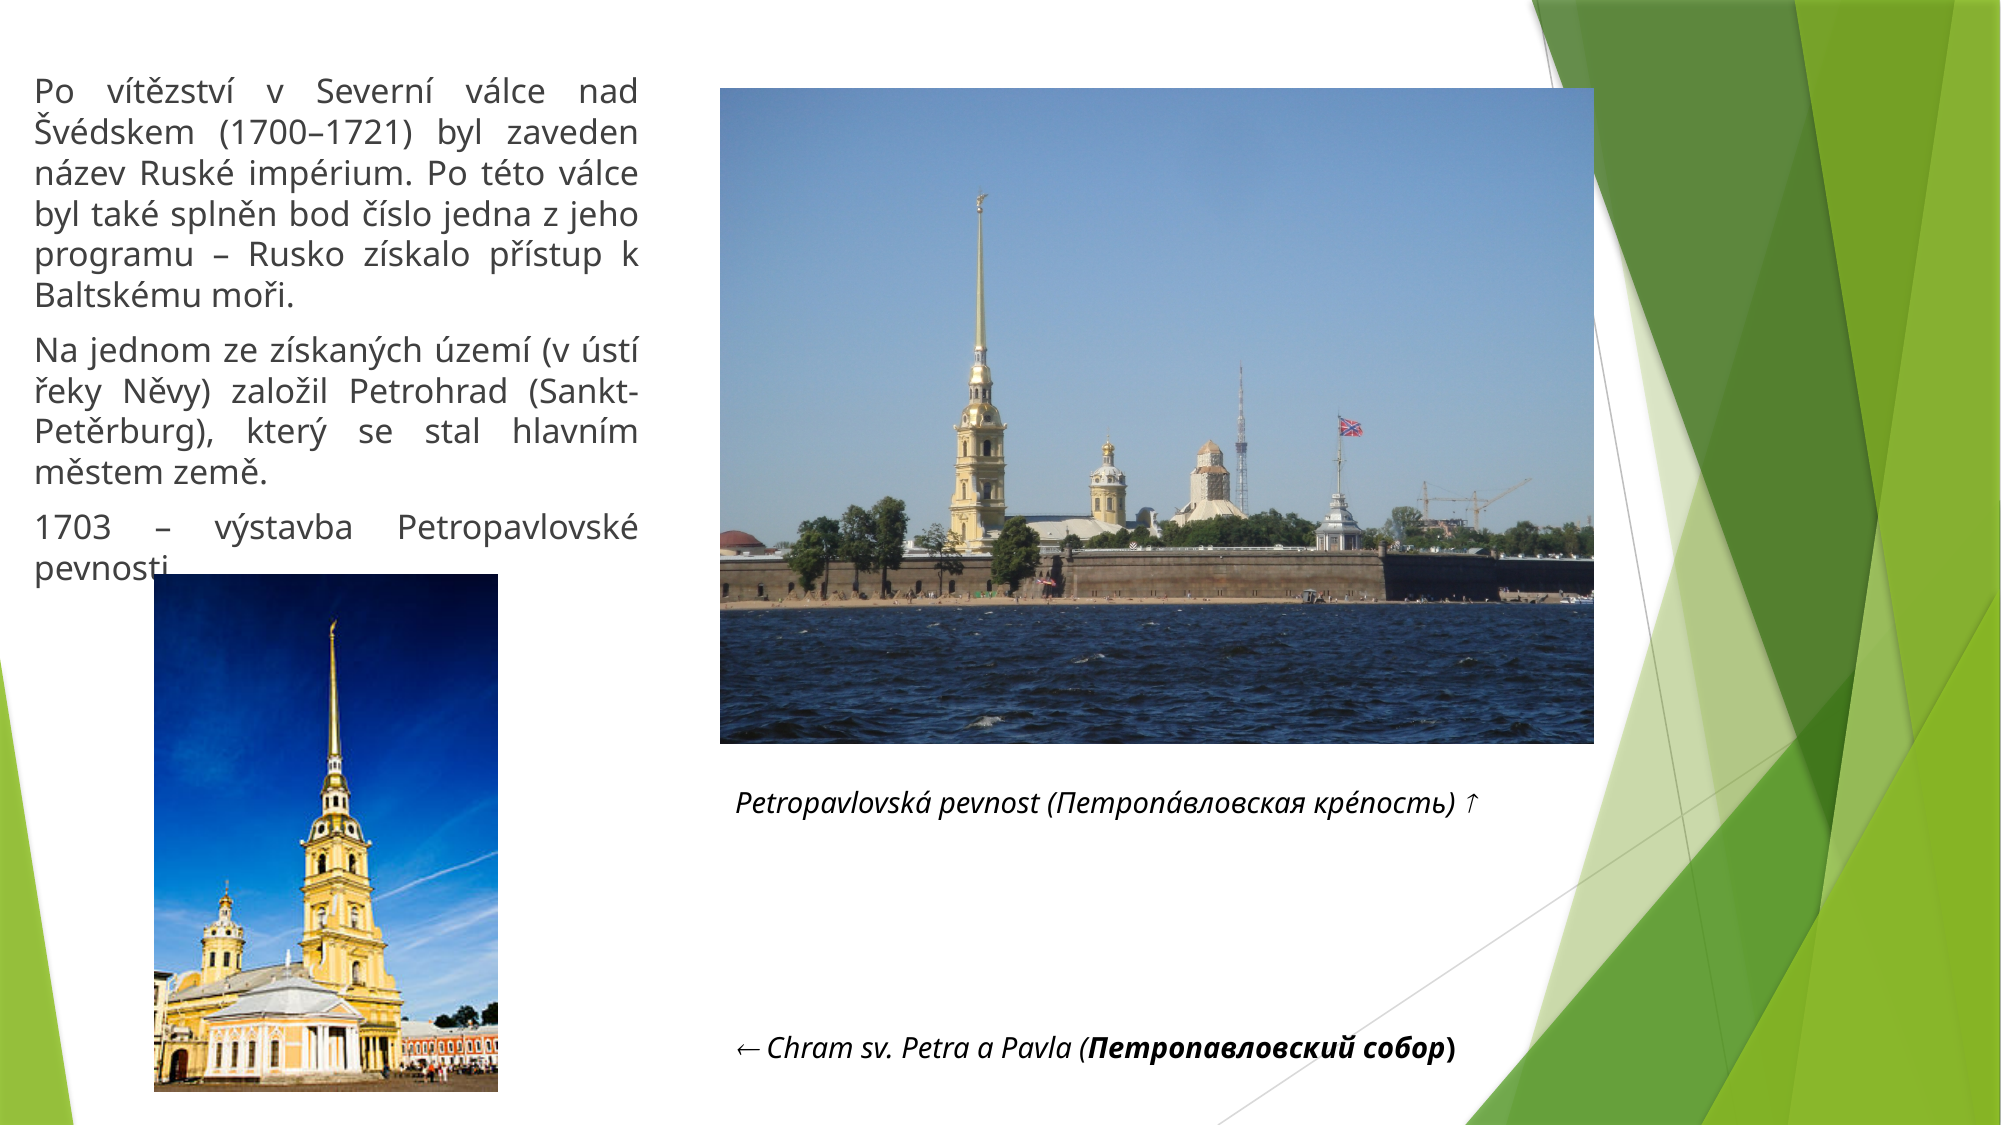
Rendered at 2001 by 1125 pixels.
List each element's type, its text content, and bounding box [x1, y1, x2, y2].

picture [153, 573, 499, 1092]
text_box Petropavlovská pevnost (Петропа́вловская кре́пость)   Chram sv. Petra a Pavla (Петропавловский собор) [720, 777, 1594, 1072]
list Po vítězství v Severní válce nad Švédskem (1700–1721) byl zaveden název Ruské impérium. Po této válce byl také splněn bod číslo jedna z jeho programu – Rusko získalo přístup k Baltskému moři. Na jednom ze získaných území (v ústí řeky Něvy) založil Petrohrad (Sankt-Petěrburg), který se stal hlavním městem země. 1703 – výstavba Petropavlovské pevnosti [19, 57, 655, 600]
picture [719, 88, 1594, 744]
